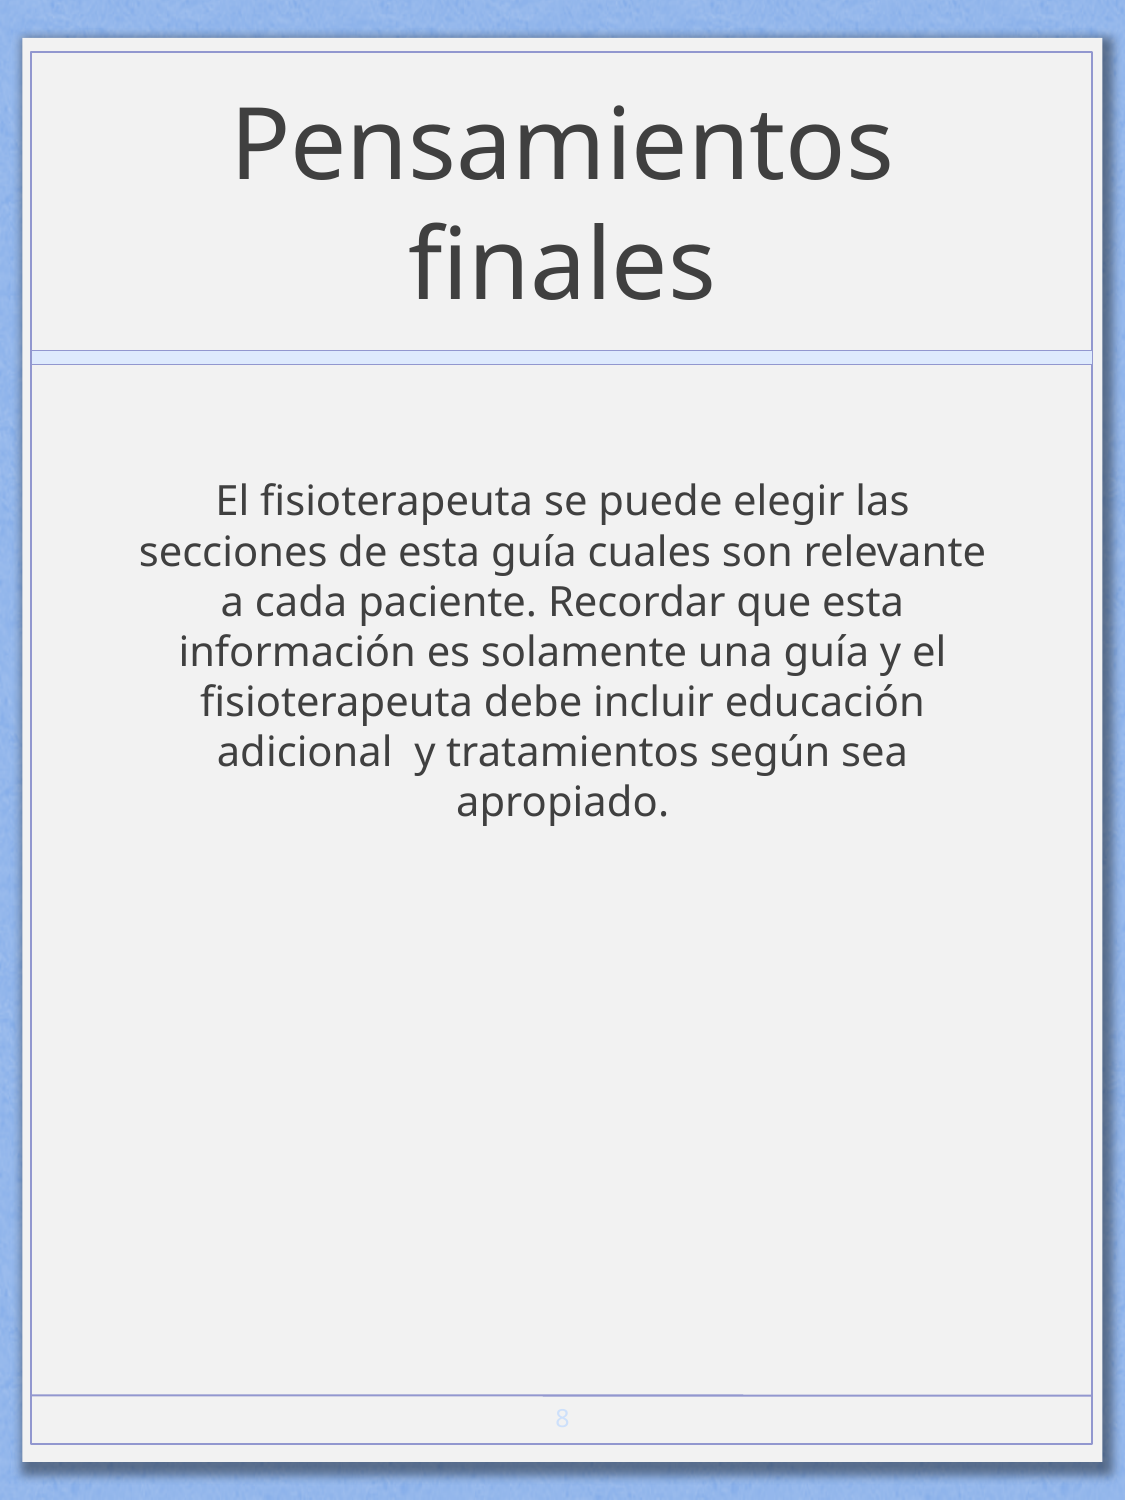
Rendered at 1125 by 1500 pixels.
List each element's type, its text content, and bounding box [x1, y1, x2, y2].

slide_number 8 [515, 1390, 610, 1450]
list El fisioterapeuta se puede elegir las secciones de esta guía cuales son relevante a cada paciente. Recordar que esta información es solamente una guía y el fisioterapeuta debe incluir educación adicional y tratamientos según sea apropiado. [110, 466, 1015, 1327]
title Pensamientos finales [110, 53, 1015, 347]
